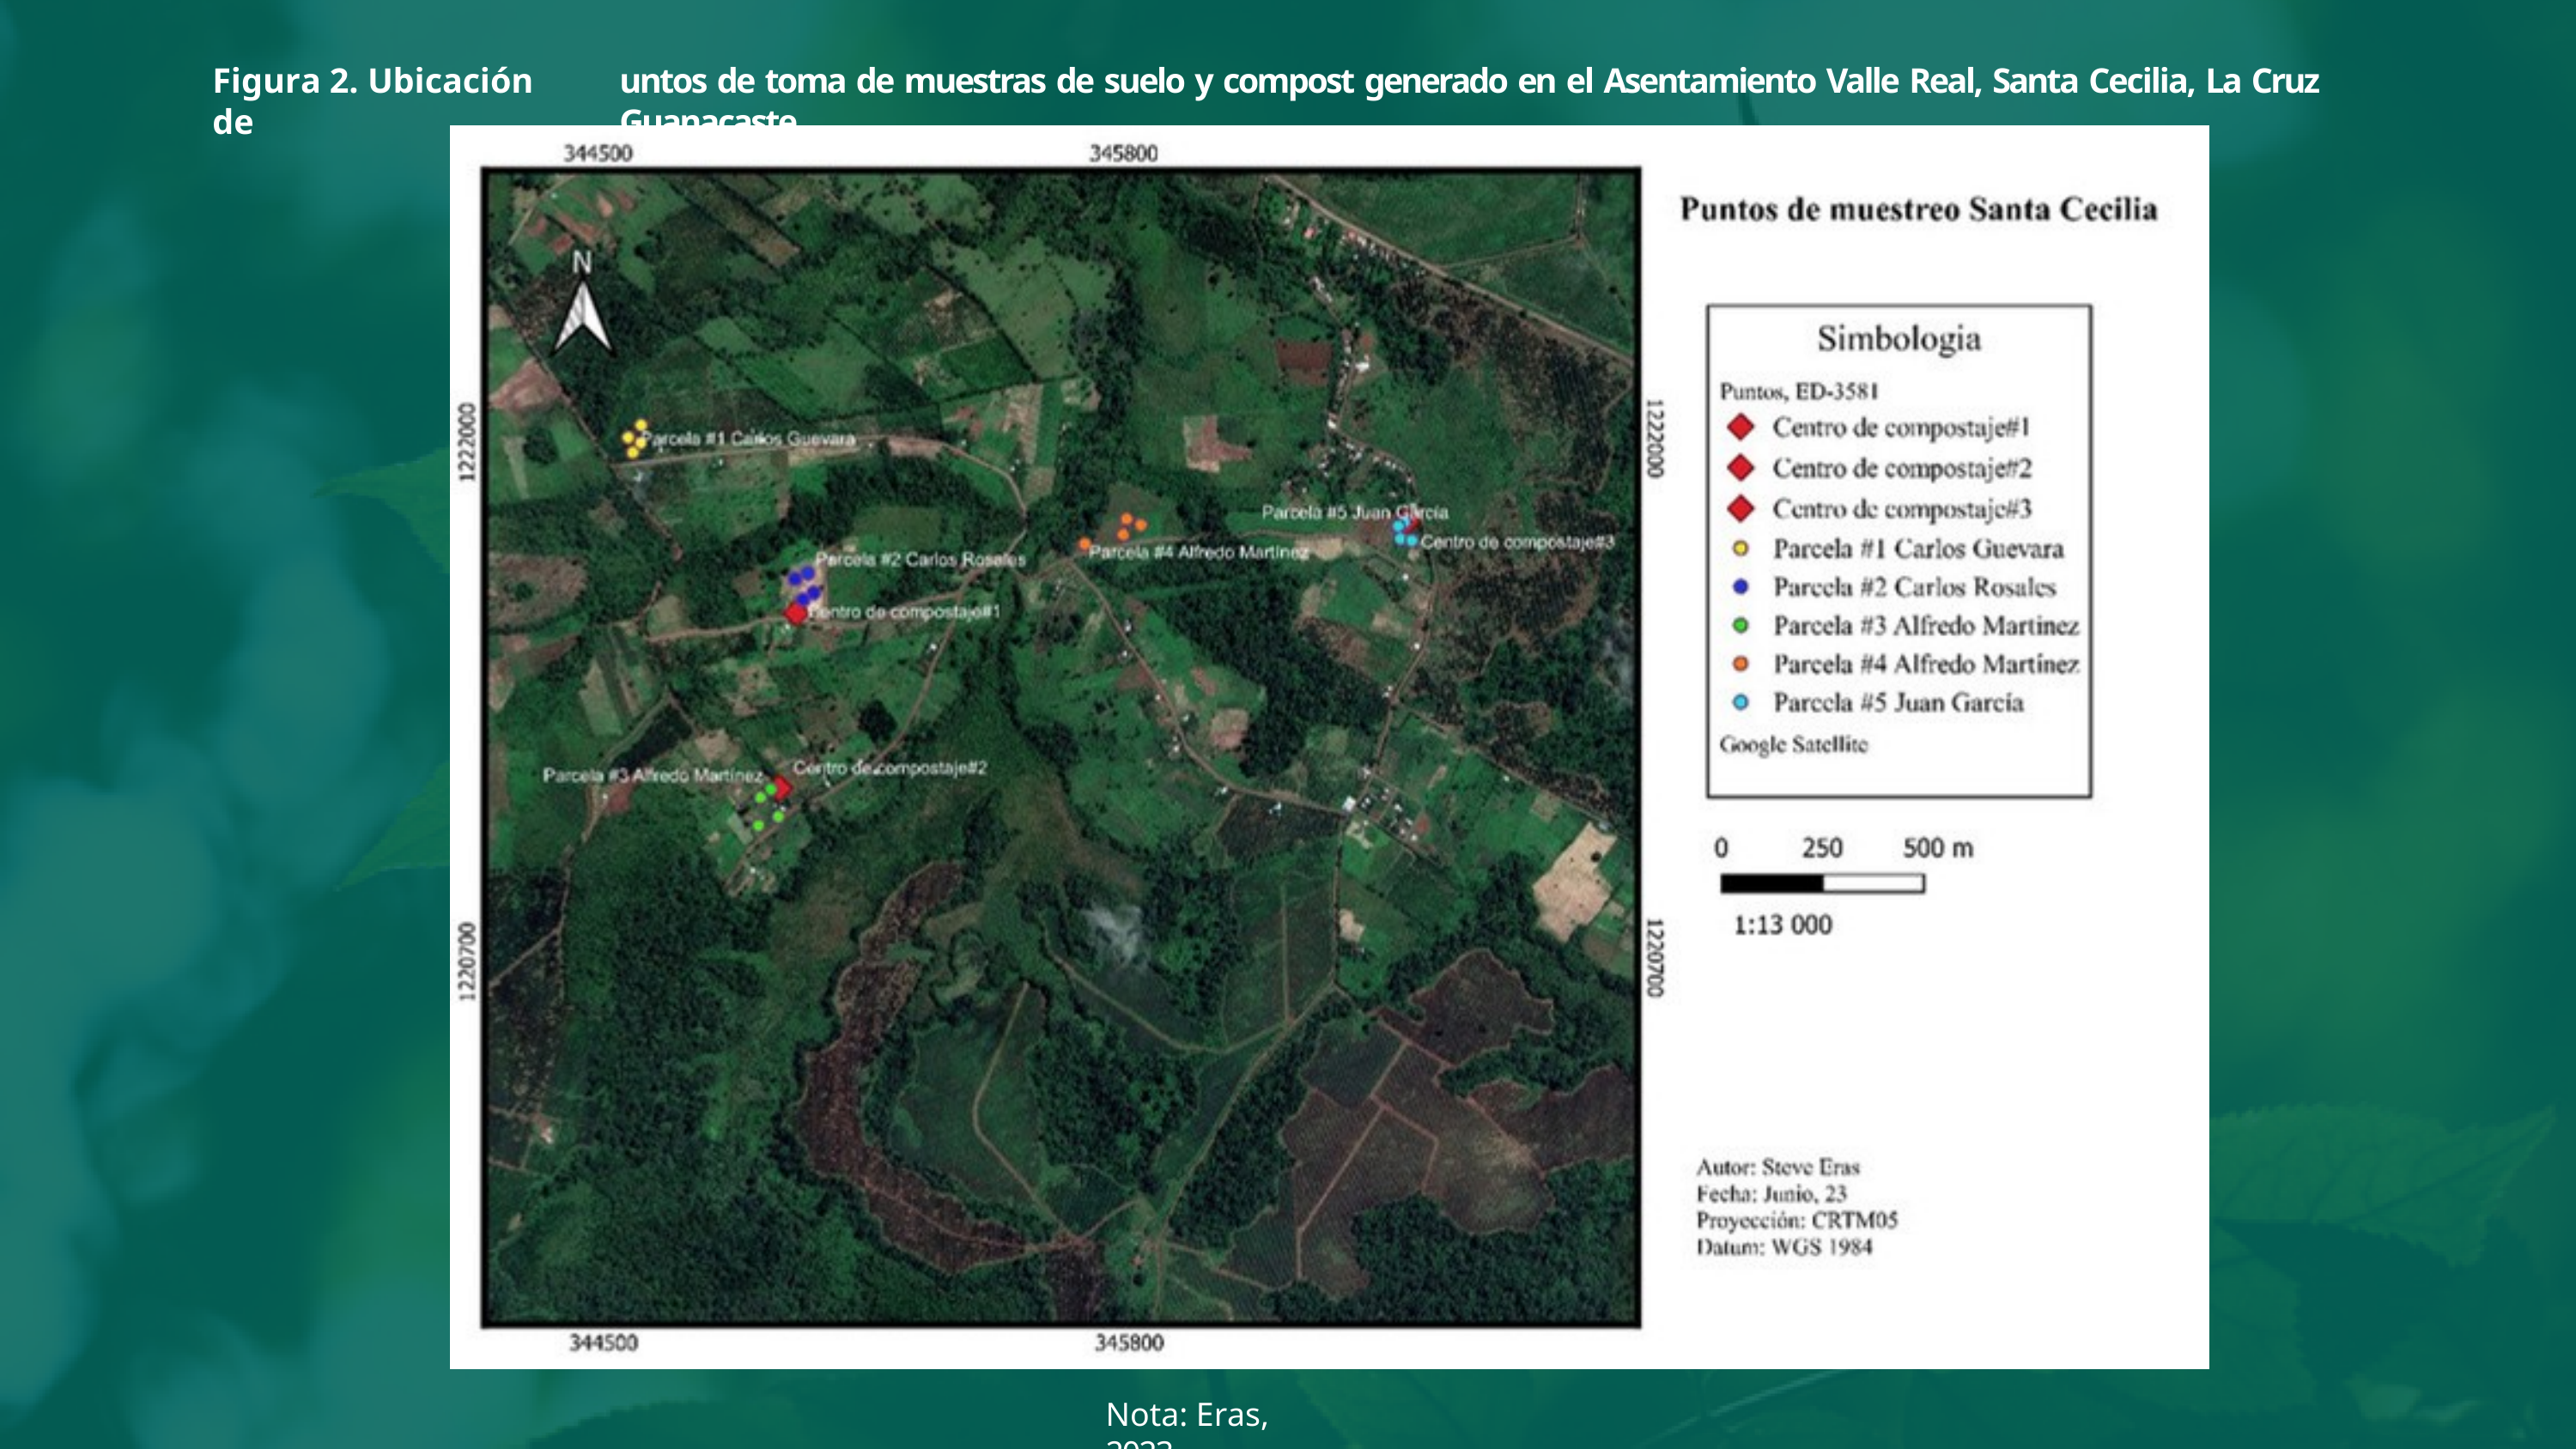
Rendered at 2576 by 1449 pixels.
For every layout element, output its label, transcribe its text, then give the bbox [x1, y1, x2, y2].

text_box Nota: Eras, 2023. [1103, 1392, 1332, 1449]
text_box untos de toma de muestras de suelo y compost generado en el Asentamiento Valle Real, Santa Cecilia, La Cruz Guanacaste. [617, 57, 2449, 141]
picture [0, 0, 2576, 1449]
text_box Figura 2. Ubicación de [210, 57, 545, 141]
